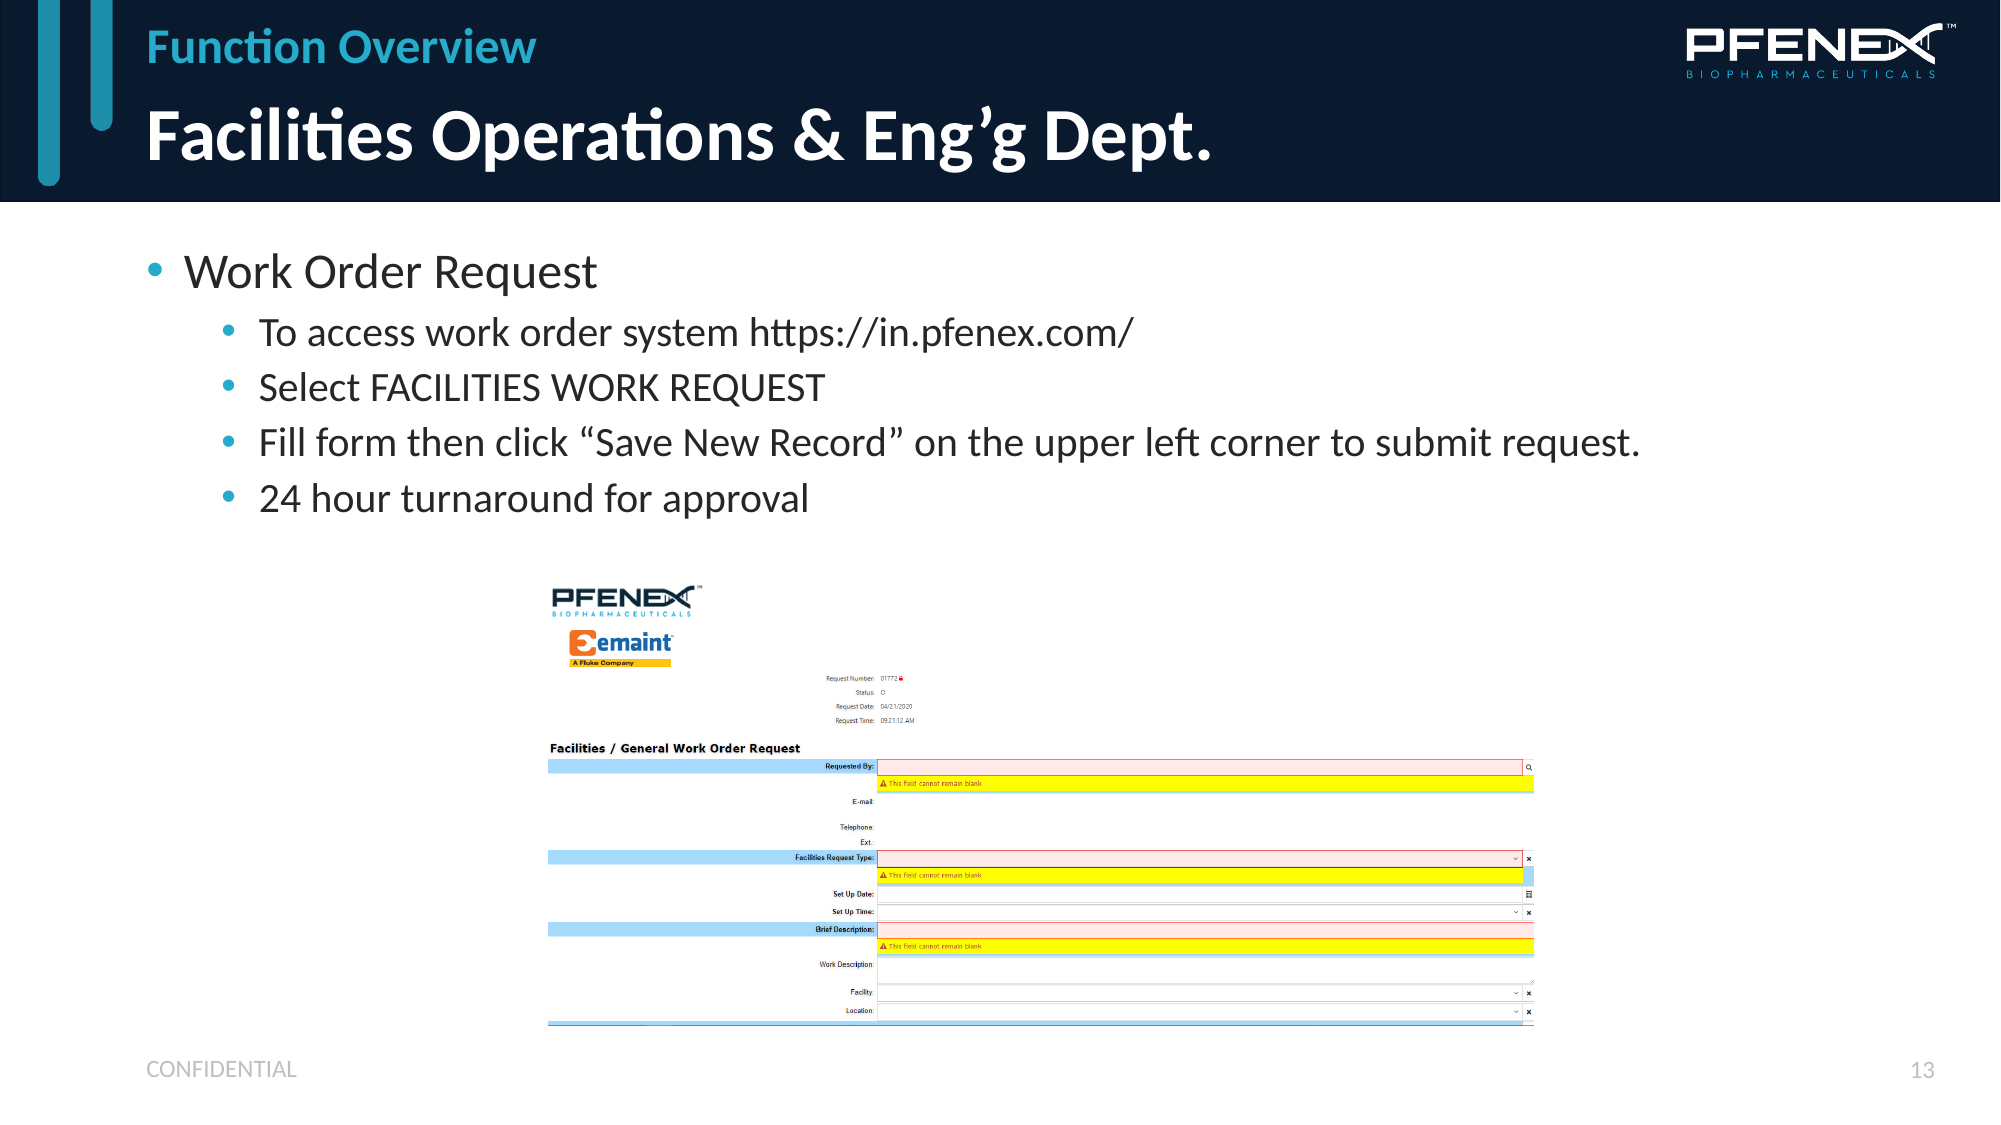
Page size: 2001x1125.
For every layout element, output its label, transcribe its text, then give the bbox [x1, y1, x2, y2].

list Function Overview [131, 10, 1950, 82]
title Facilities Operations & Eng’g Dept. [131, 82, 1950, 199]
list Work Order Request To access work order system https://in.pfenex.com/ Select FACILITIES WORK REQUEST Fill form then click “Save New Record” on the upper left corner to submit request. 24 hour turnaround for approval [131, 238, 1950, 1014]
footer CONFIDENTIAL [131, 1037, 807, 1098]
picture [548, 576, 1534, 1026]
slide_number 13 [1500, 1038, 1950, 1099]
